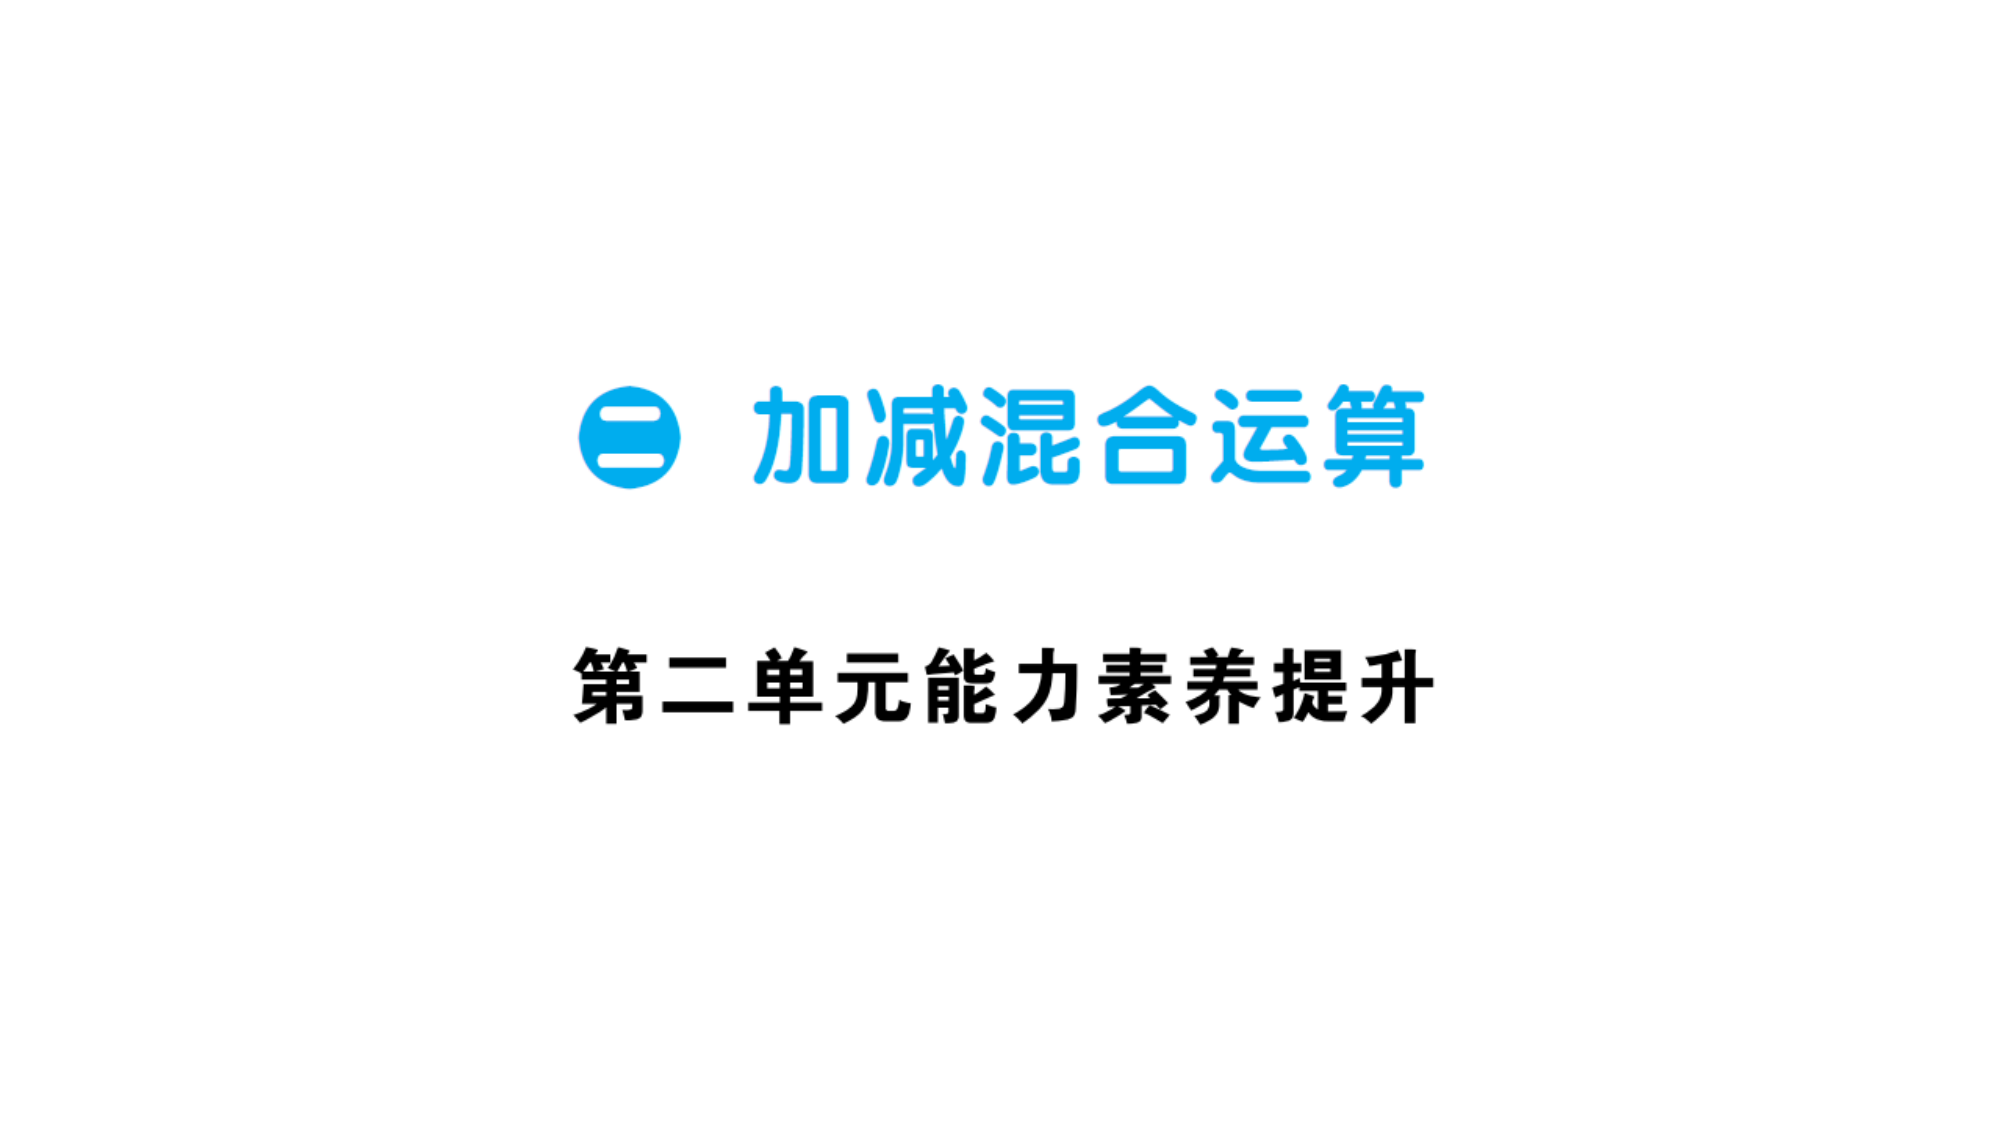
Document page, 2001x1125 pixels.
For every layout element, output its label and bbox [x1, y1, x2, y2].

picture [548, 609, 1452, 752]
picture [567, 361, 1433, 517]
